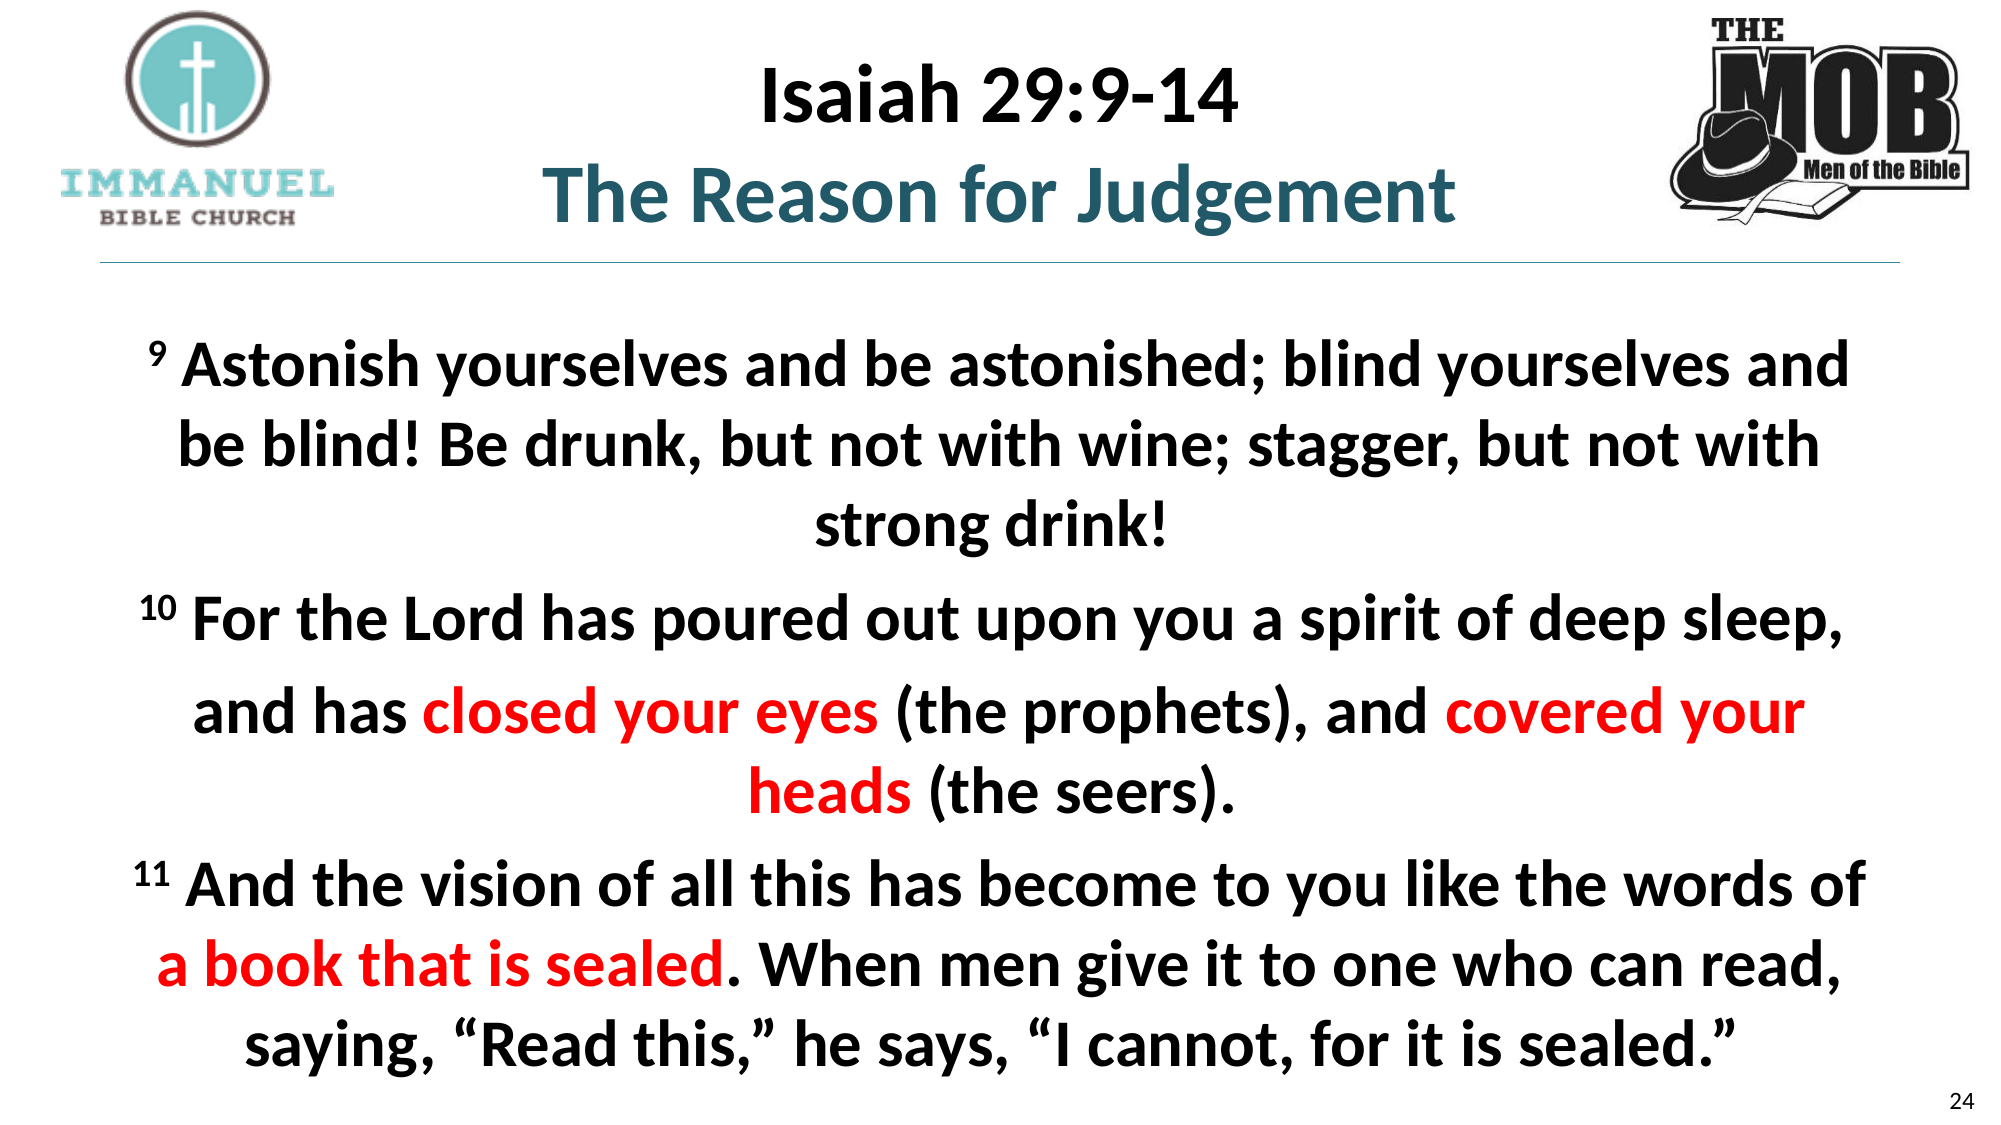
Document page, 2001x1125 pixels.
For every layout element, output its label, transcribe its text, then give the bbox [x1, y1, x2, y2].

picture [58, 0, 338, 250]
slide_number 24 [1839, 1069, 1990, 1125]
list 9 Astonish yourselves and be astonished; blind yourselves and be blind! Be drunk, but not with wine; stagger, but not with strong drink! 10 For the Lord has poured out upon you a spirit of deep sleep, and has closed your eyes (the prophets), and covered your heads (the seers). 11 And the vision of all this has become to you like the words of a book that is sealed. When men give it to one who can read, saying, “Read this,” he says, “I cannot, for it is sealed.” [99, 312, 1900, 1125]
title Isaiah 29:9-14 The Reason for Judgement [99, 45, 1900, 233]
picture [1662, 18, 1975, 228]
